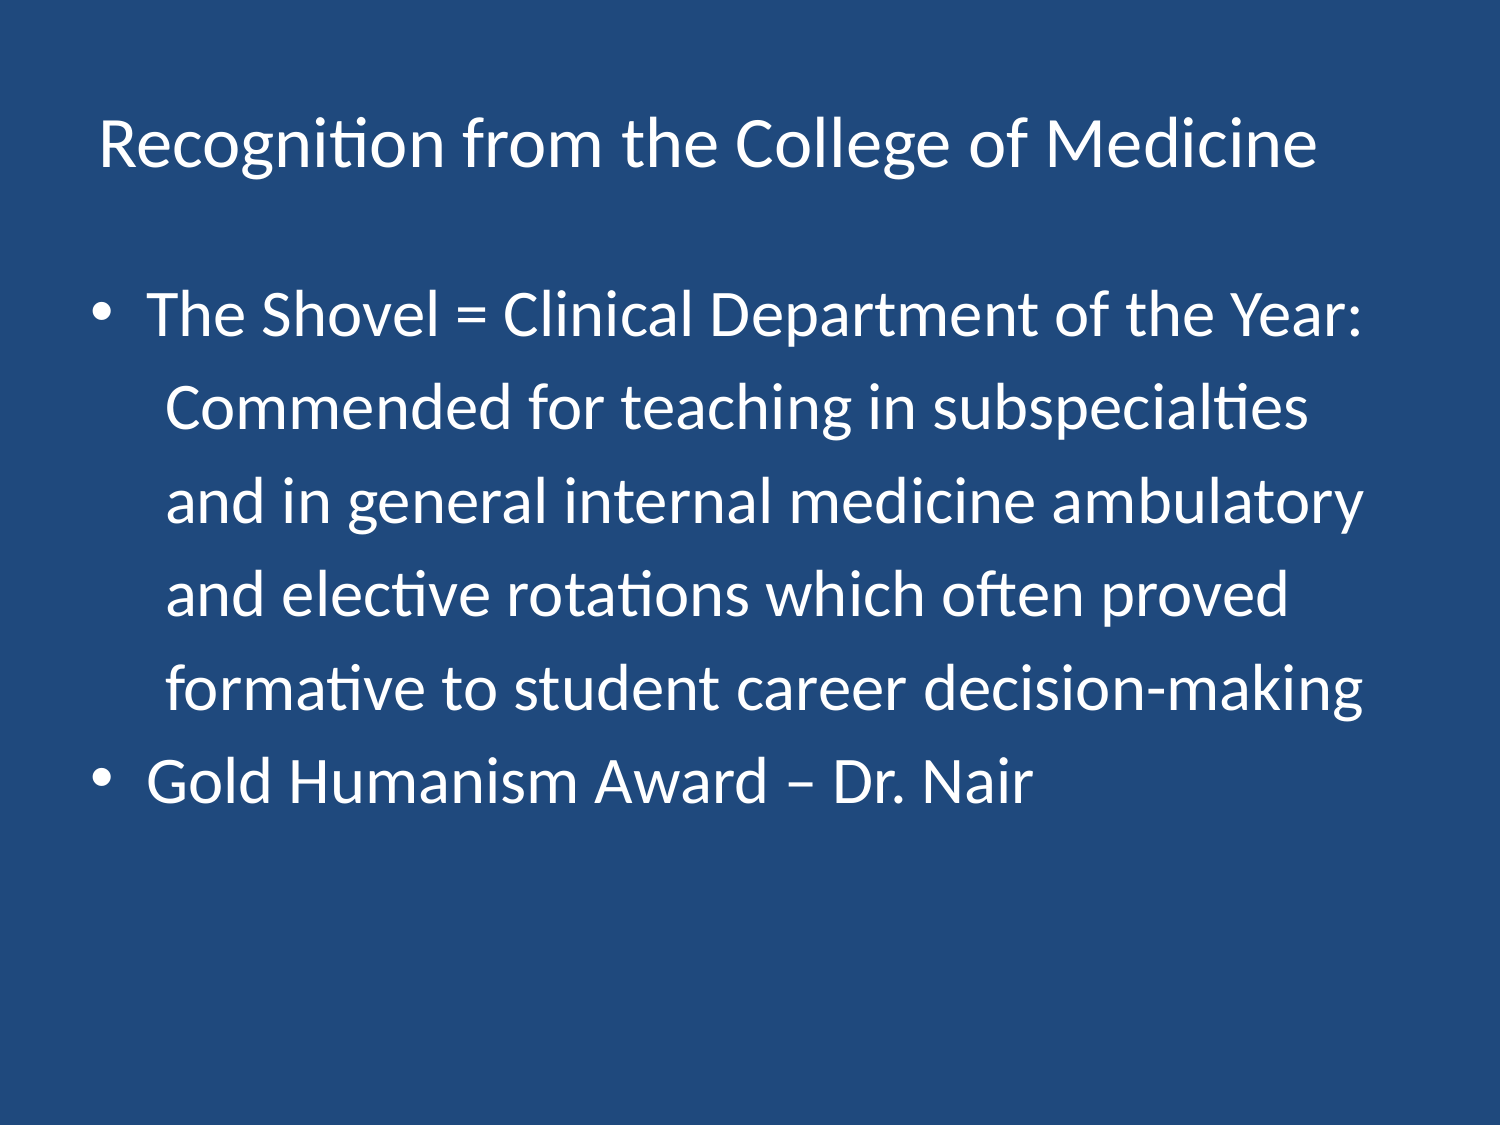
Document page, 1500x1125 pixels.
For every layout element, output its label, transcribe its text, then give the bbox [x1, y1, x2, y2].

list The Shovel = Clinical Department of the Year: Commended for teaching in subspecialties and in general internal medicine ambulatory and elective rotations which often proved formative to student career decision-making Gold Humanism Award – Dr. Nair [75, 262, 1425, 1005]
title Recognition from the College of Medicine [75, 45, 1425, 233]
